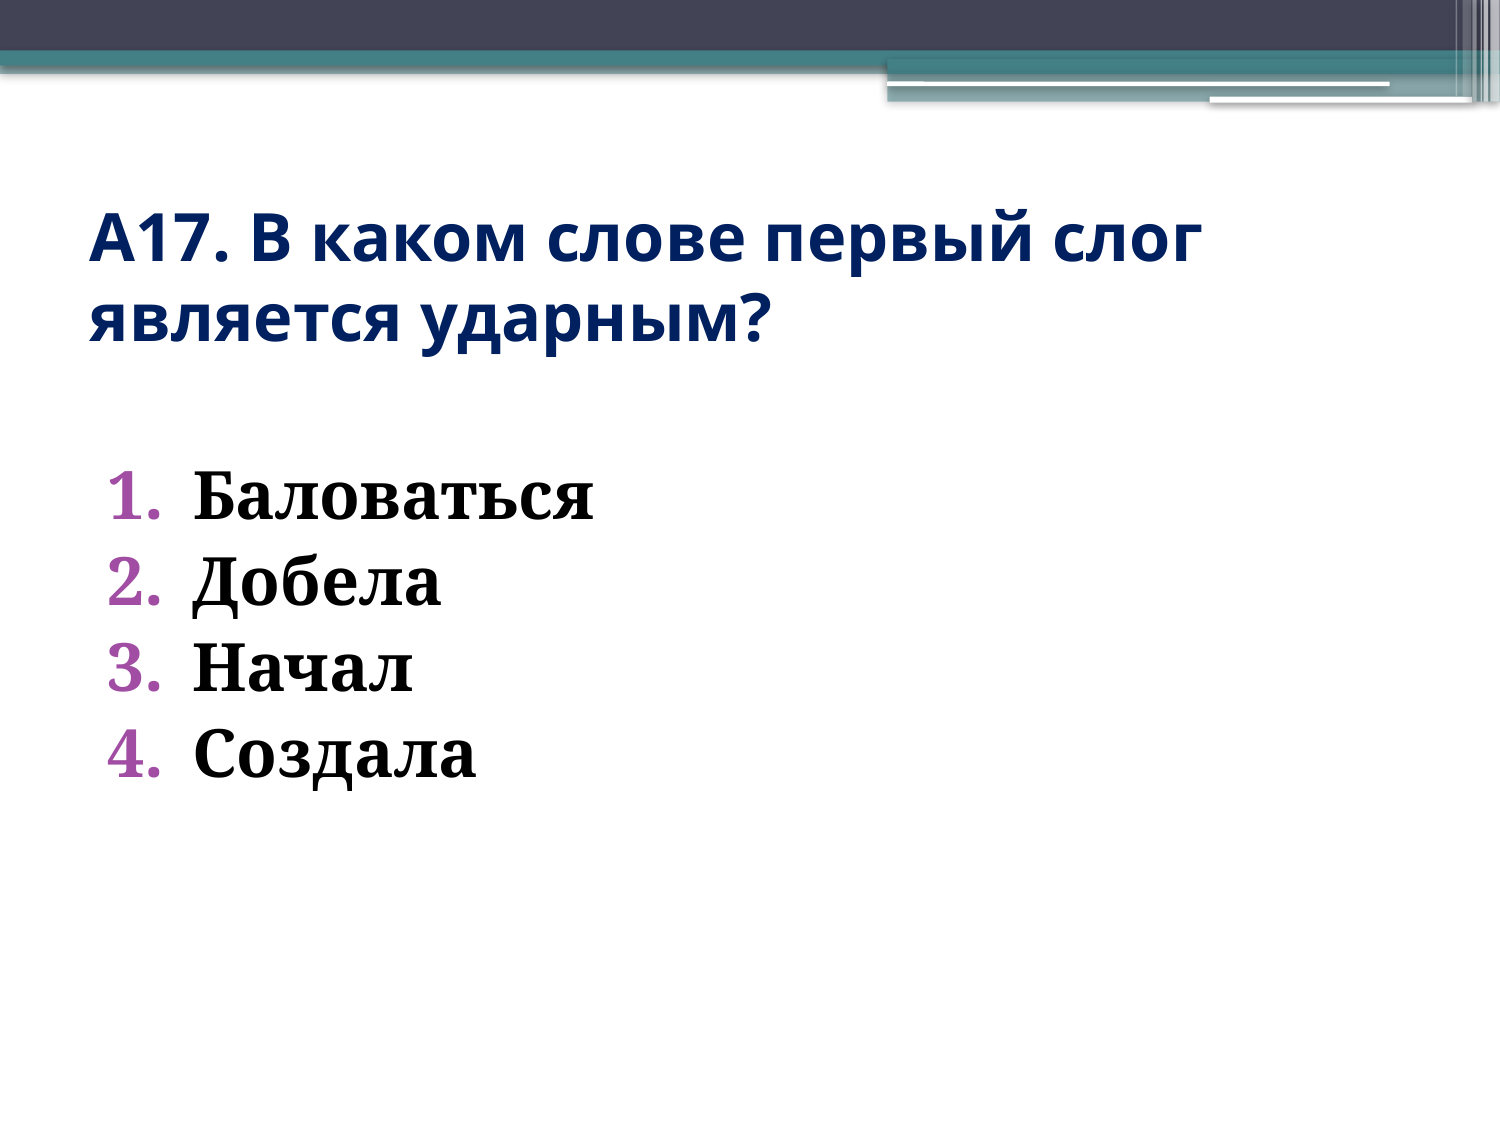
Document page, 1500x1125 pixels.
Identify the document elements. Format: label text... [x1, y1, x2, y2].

list Баловаться Добела Начал Создала [75, 368, 1425, 1079]
title А17. В каком слове первый слог является ударным? [75, 187, 1425, 363]
